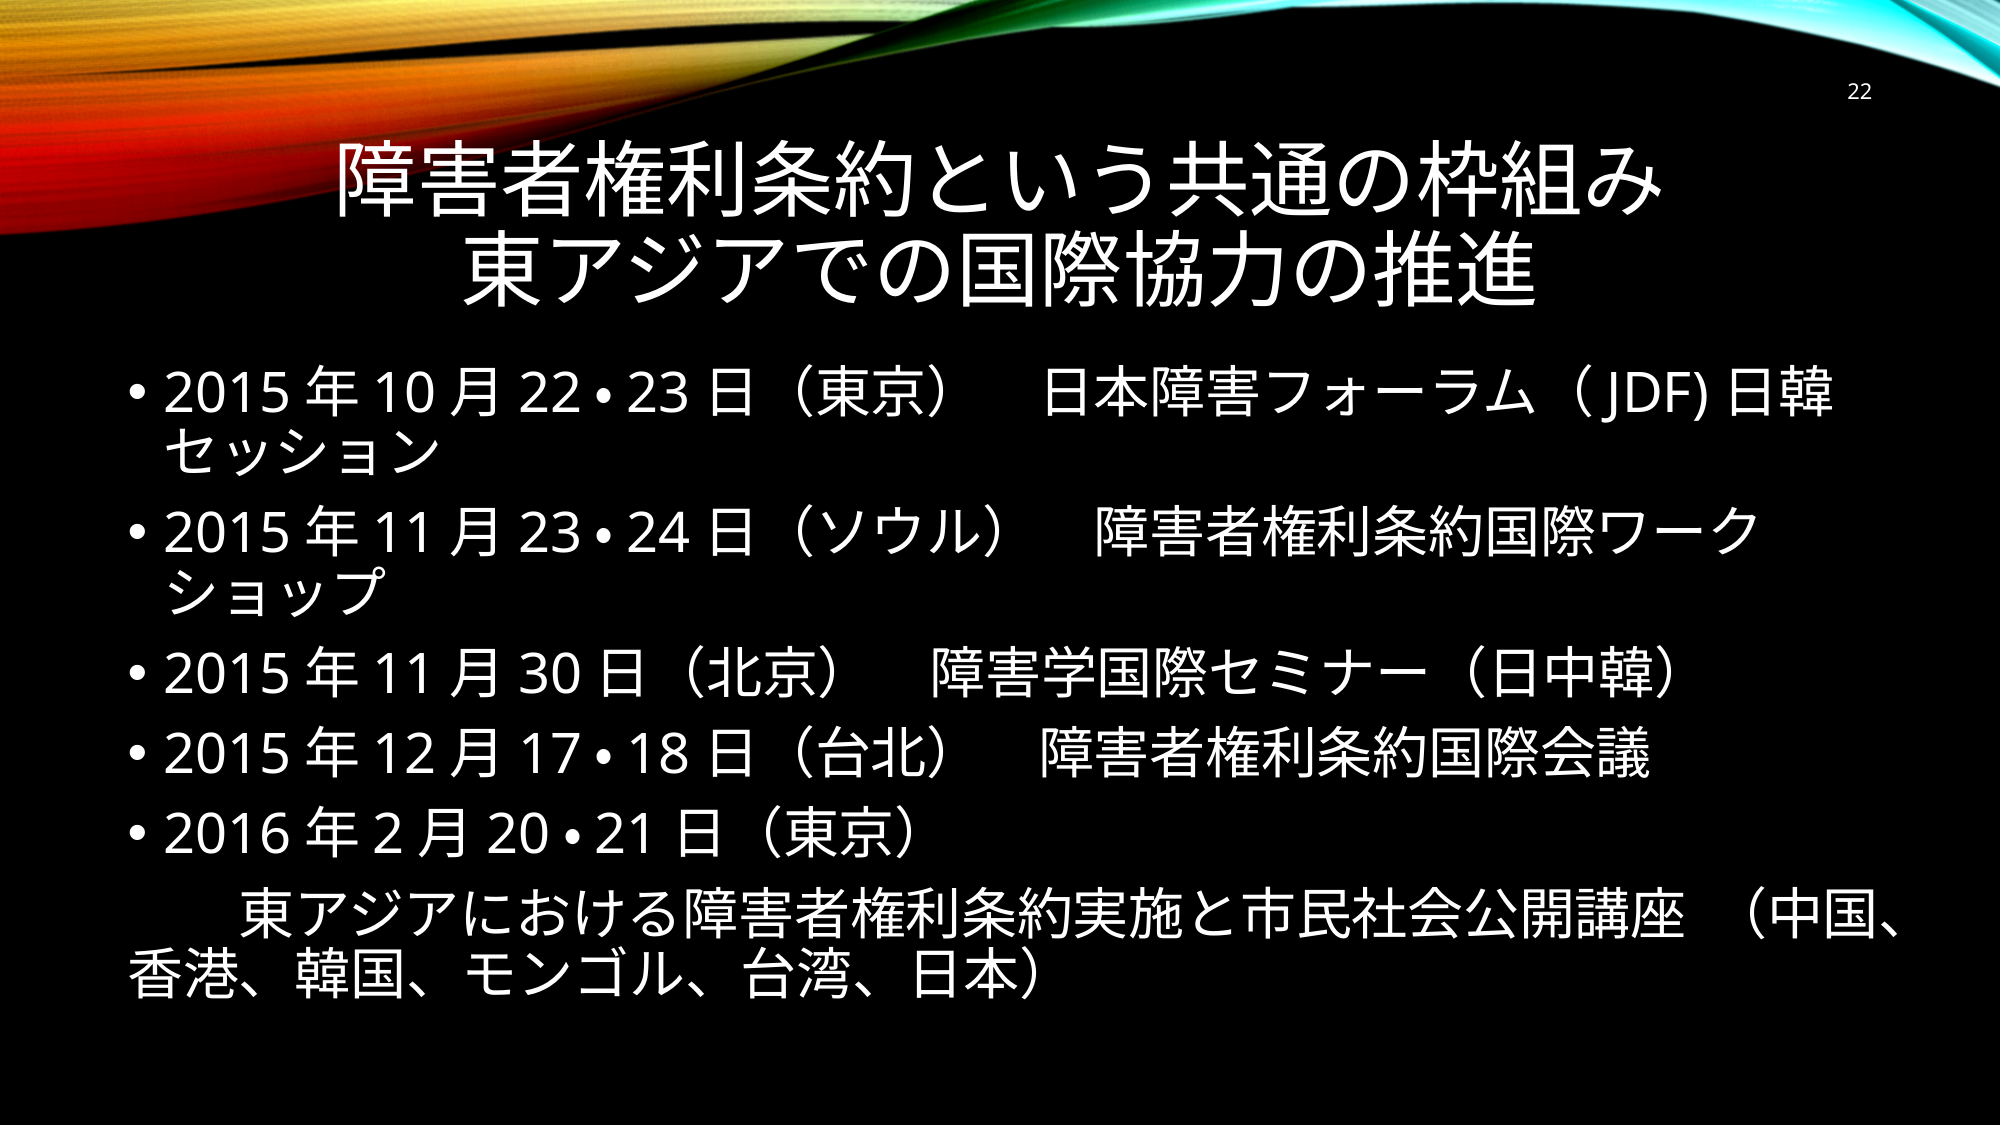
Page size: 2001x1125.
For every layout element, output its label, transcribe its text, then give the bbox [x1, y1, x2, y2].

slide_number 22 [1437, 62, 1888, 123]
list 2015年10月22・23日（東京） 日本障害フォーラム（JDF)日韓セッション 2015年11月23・24日（ソウル） 障害者権利条約国際ワークショップ 2015年11月30日（北京） 障害学国際セミナー（日中韓） 2015年12月17・18日（台北） 障害者権利条約国際会議 2016年2月20・21日（東京） 東アジアにおける障害者権利条約実施と市民社会公開講座 （中国、香港、韓国、モンゴル、台湾、日本） [112, 356, 1930, 1021]
title 障害者権利条約という共通の枠組み 東アジアでの国際協力の推進 [112, 118, 1888, 338]
picture [0, 0, 2000, 237]
